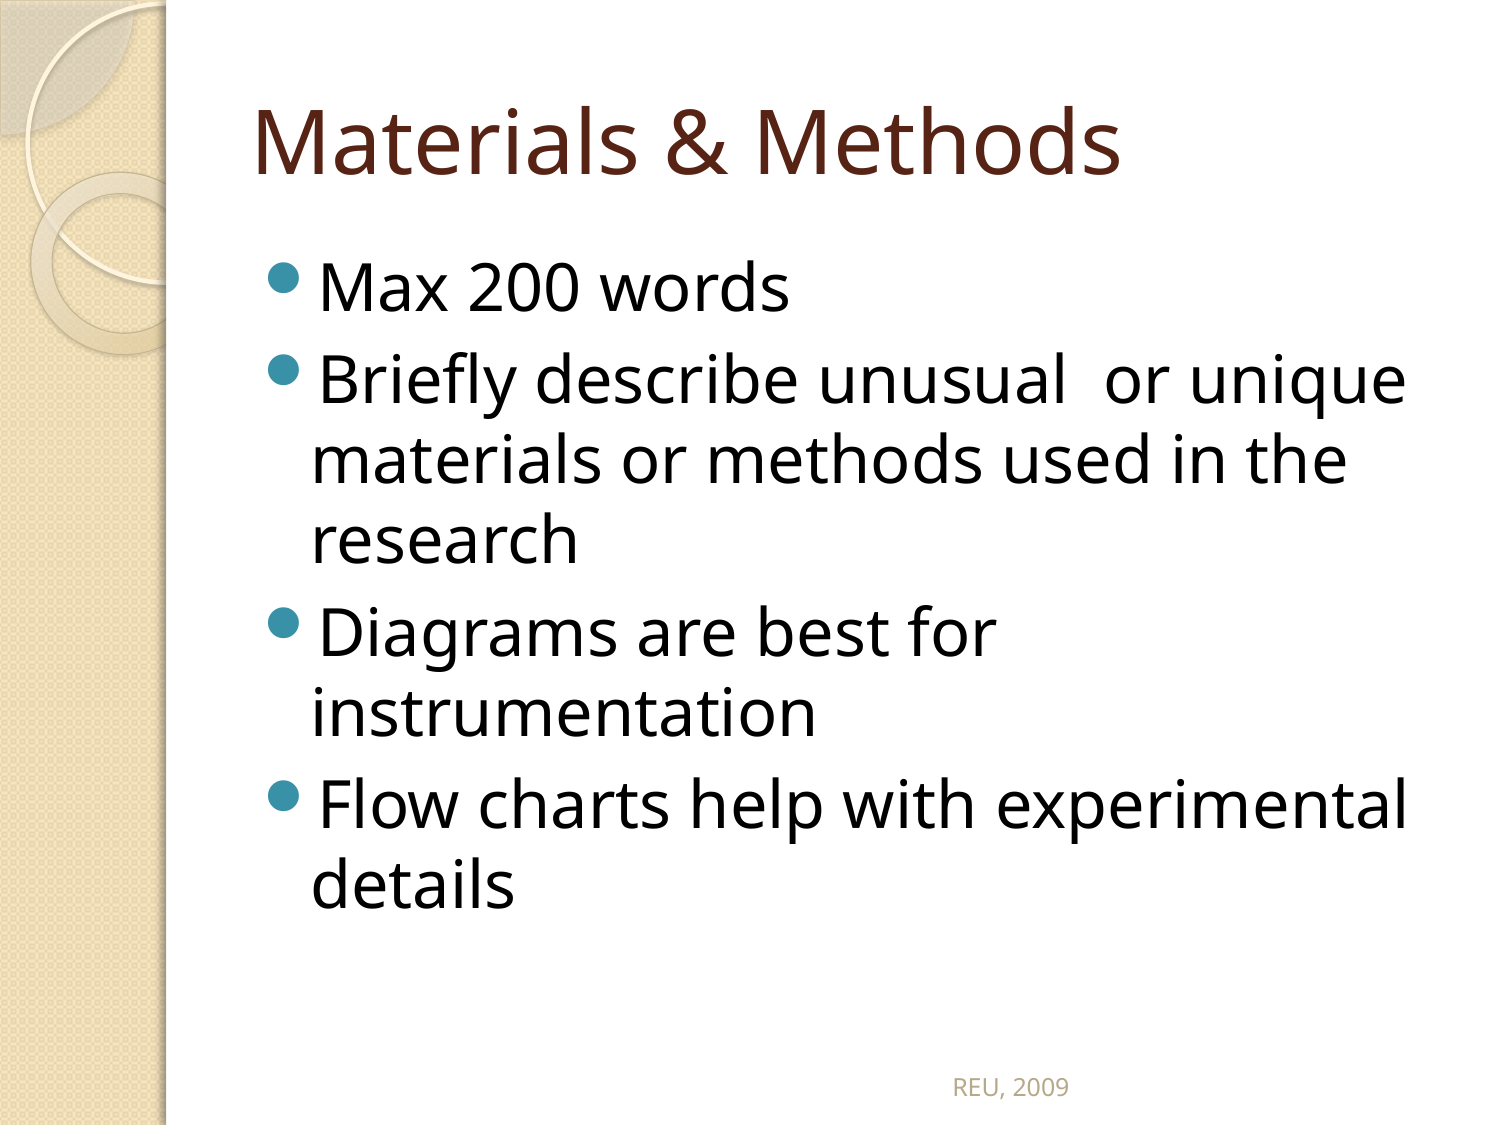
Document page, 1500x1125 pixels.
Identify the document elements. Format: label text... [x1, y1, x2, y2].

title Materials & Methods [235, 45, 1466, 233]
footer REU, 2009 [937, 1034, 1413, 1113]
list Max 200 words Briefly describe unusual or unique materials or methods used in the research Diagrams are best for instrumentation Flow charts help with experimental details [235, 237, 1466, 1025]
